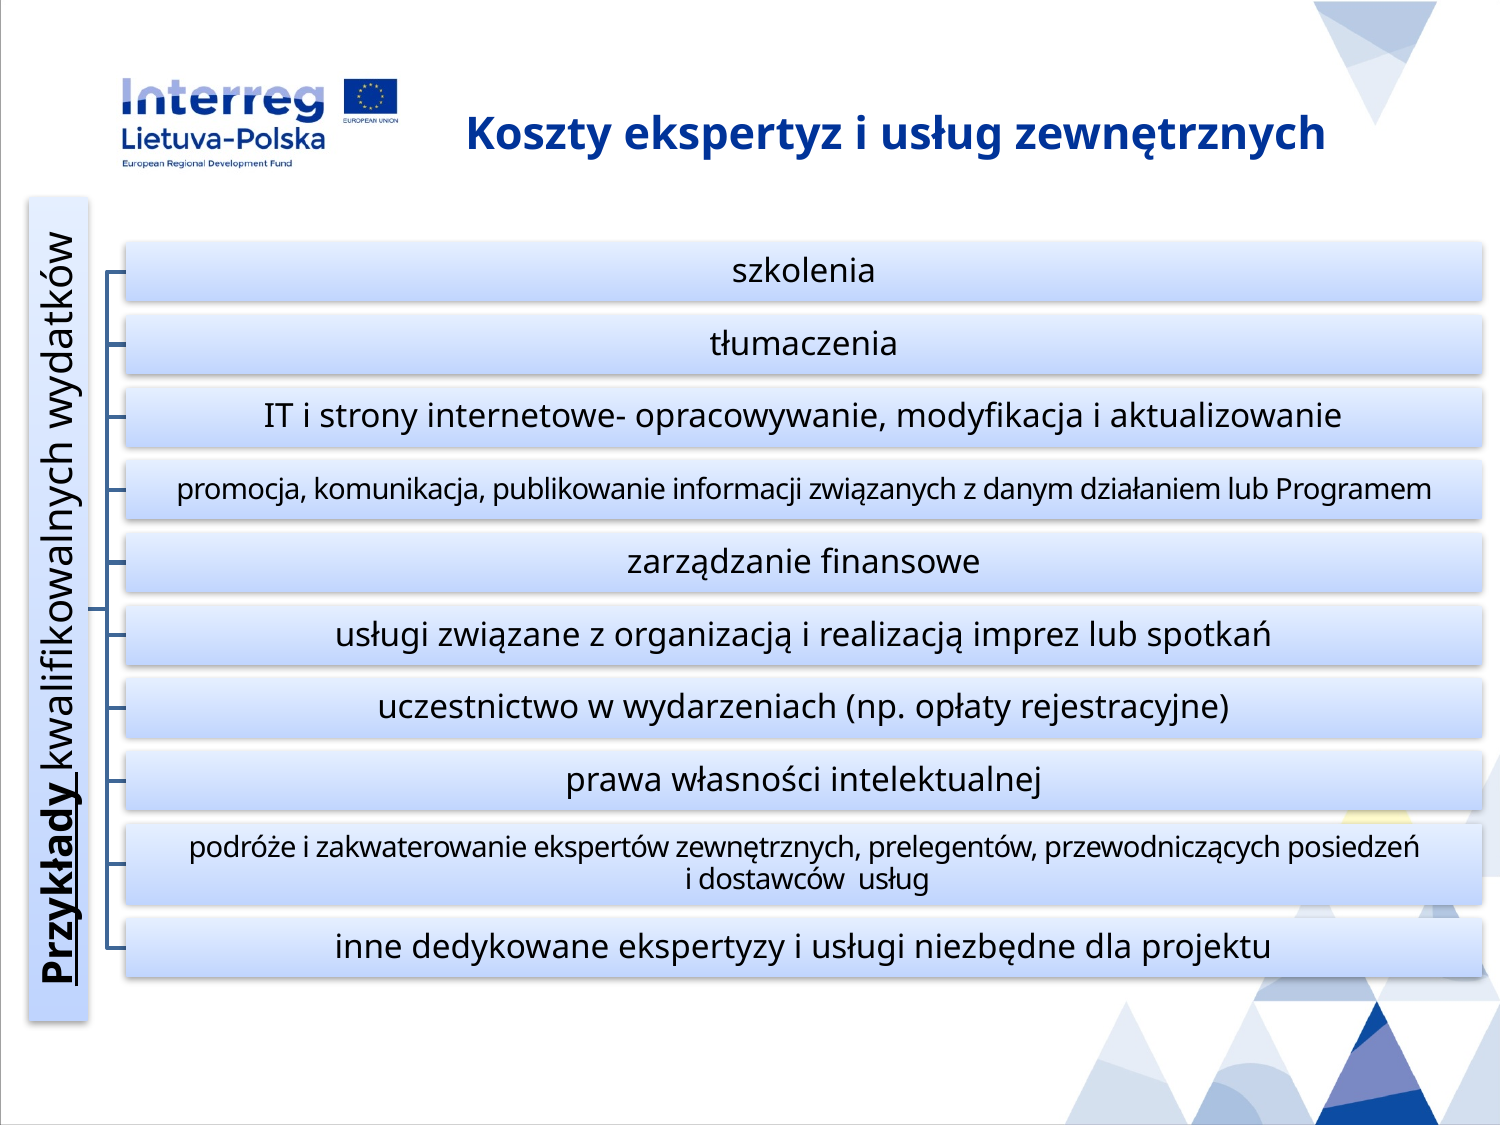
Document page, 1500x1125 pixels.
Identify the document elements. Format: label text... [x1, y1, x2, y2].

title Koszty ekspertyz i usług zewnętrznych [450, 75, 1388, 188]
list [29, 195, 1483, 1024]
picture [0, 0, 1500, 1125]
